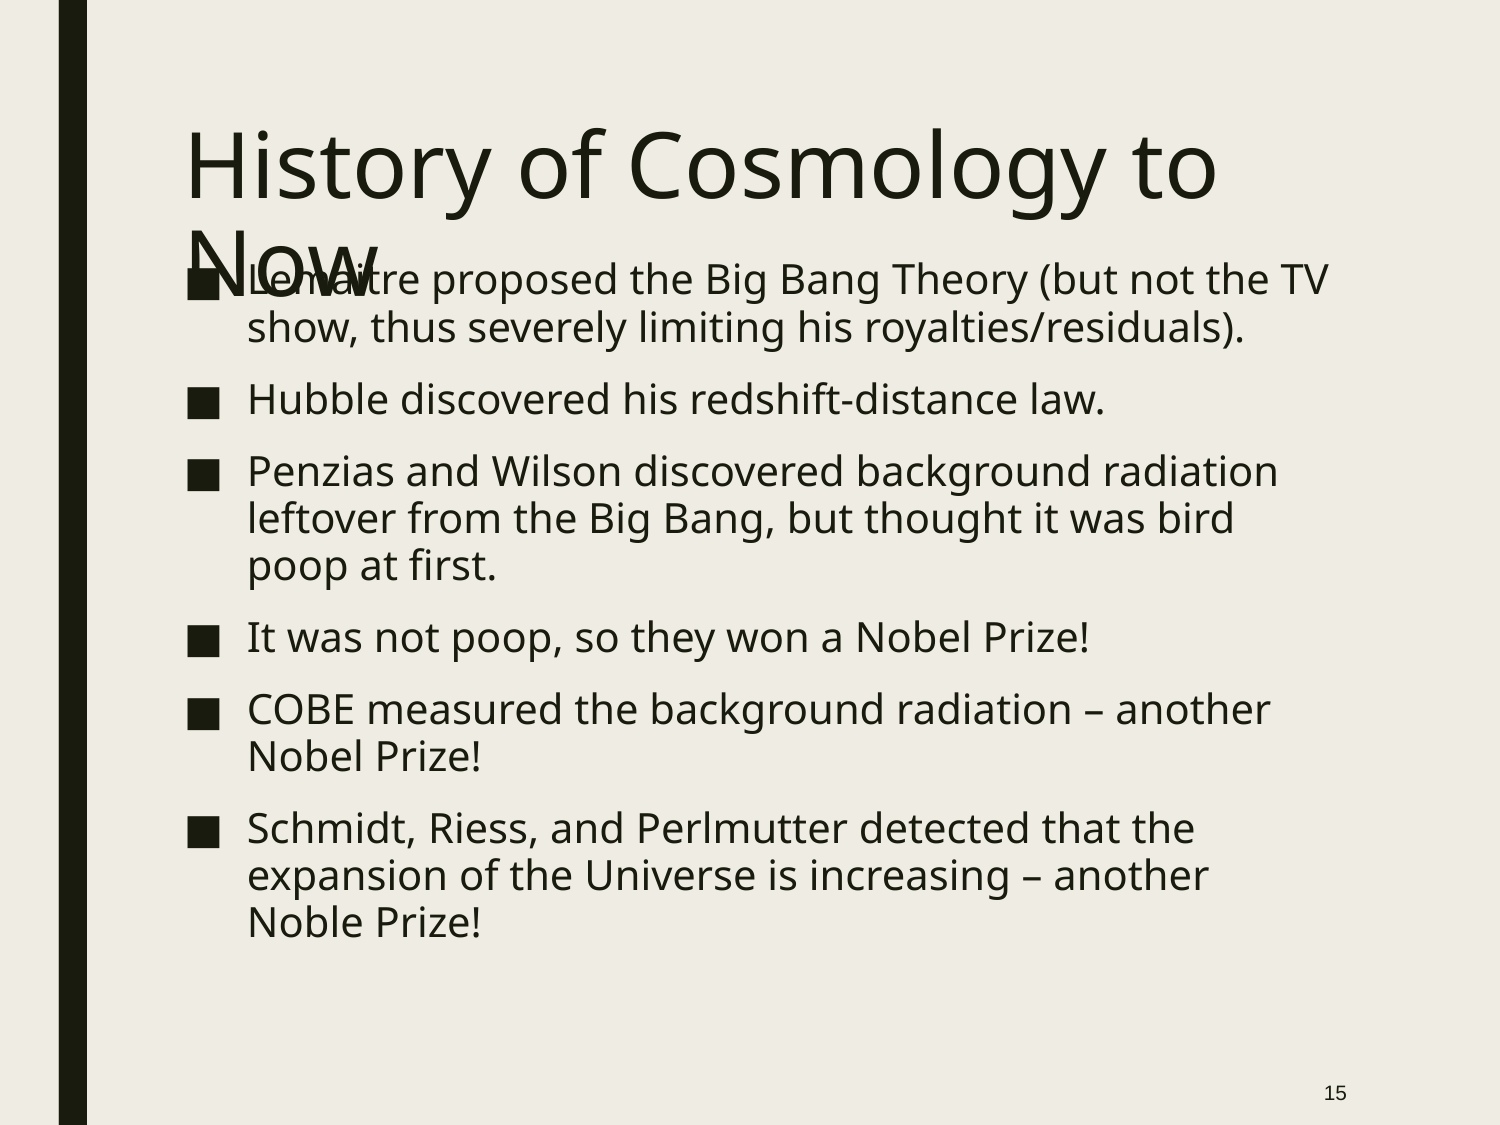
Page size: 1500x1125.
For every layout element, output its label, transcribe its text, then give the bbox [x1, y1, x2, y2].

title History of Cosmology to Now [168, 112, 1351, 233]
list Lemaitre proposed the Big Bang Theory (but not the TV show, thus severely limiting his royalties/residuals). Hubble discovered his redshift-distance law. Penzias and Wilson discovered background radiation leftover from the Big Bang, but thought it was bird poop at first. It was not poop, so they won a Nobel Prize! COBE measured the background radiation – another Nobel Prize! Schmidt, Riess, and Perlmutter detected that the expansion of the Universe is increasing – another Noble Prize! [168, 249, 1351, 1050]
slide_number 15 [1165, 1058, 1362, 1125]
